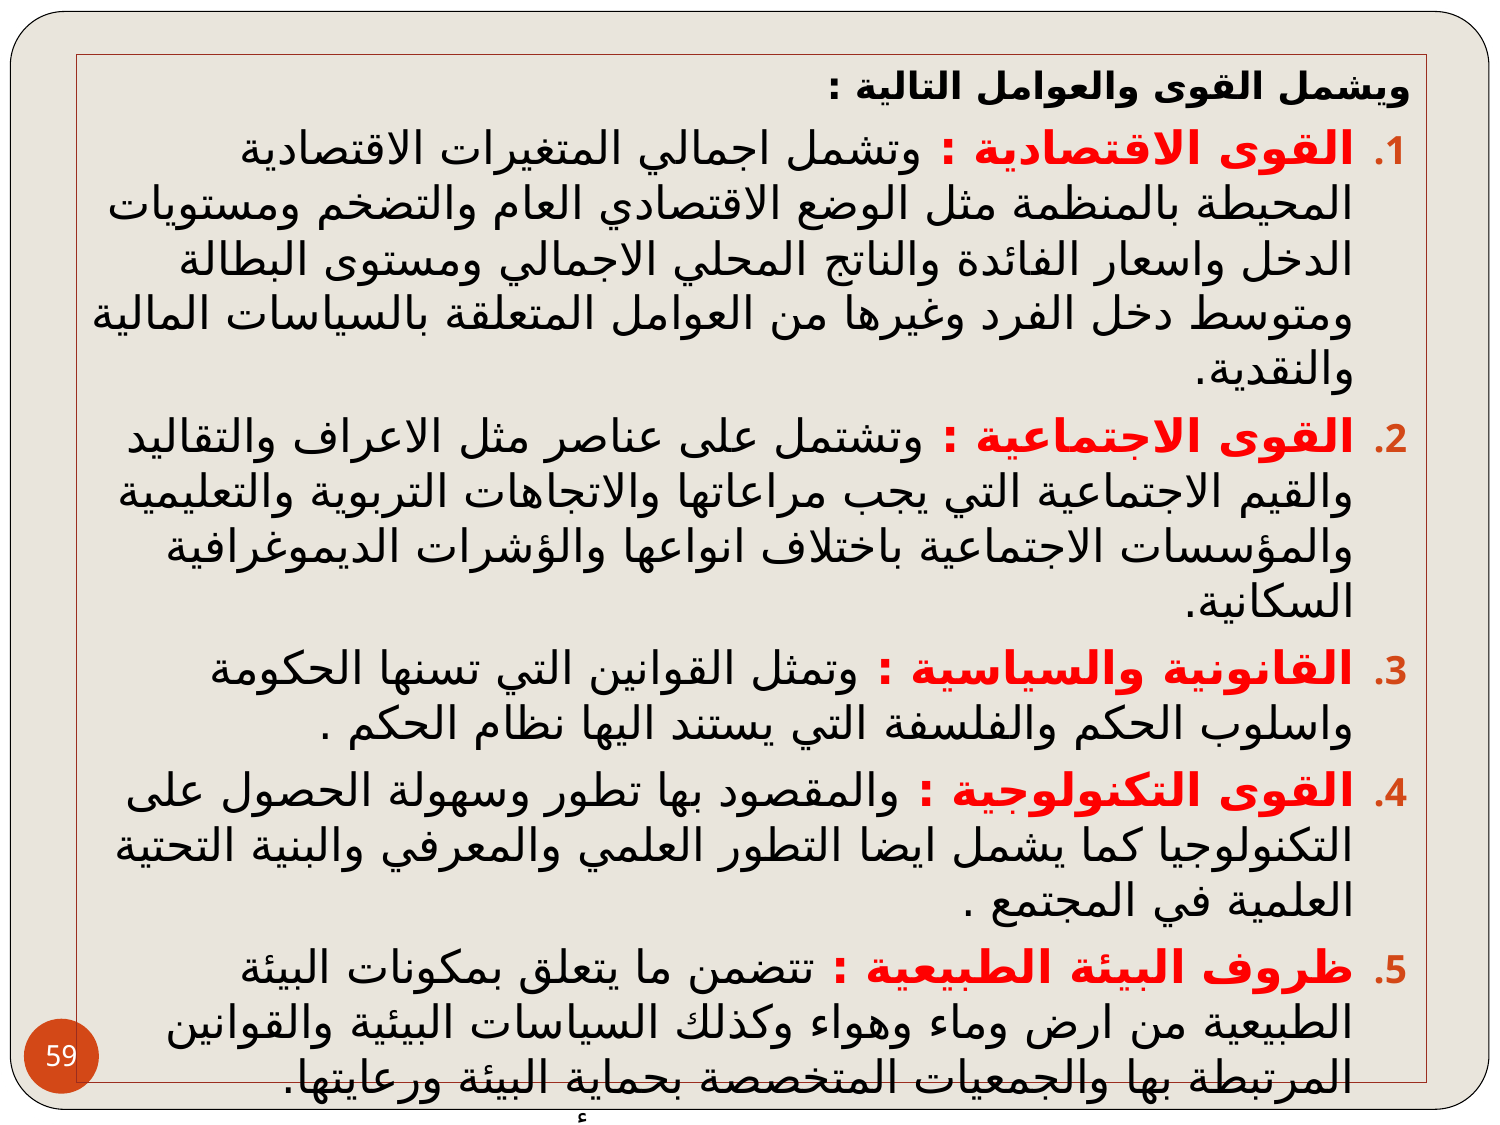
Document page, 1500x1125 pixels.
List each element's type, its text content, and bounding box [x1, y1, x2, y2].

slide_number 59 [23, 1018, 88, 1094]
list ويشمل القوى والعوامل التالية : القوى الاقتصادية : وتشمل اجمالي المتغيرات الاقتصادية المحيطة بالمنظمة مثل الوضع الاقتصادي العام والتضخم ومستويات الدخل واسعار الفائدة والناتج المحلي الاجمالي ومستوى البطالة ومتوسط دخل الفرد وغيرها من العوامل المتعلقة بالسياسات المالية والنقدية. القوى الاجتماعية : وتشتمل على عناصر مثل الاعراف والتقاليد والقيم الاجتماعية التي يجب مراعاتها والاتجاهات التربوية والتعليمية والمؤسسات الاجتماعية باختلاف انواعها والؤشرات الديموغرافية السكانية. القانونية والسياسية : وتمثل القوانين التي تسنها الحكومة واسلوب الحكم والفلسفة التي يستند اليها نظام الحكم . القوى التكنولوجية : والمقصود بها تطور وسهولة الحصول على التكنولوجيا كما يشمل ايضا التطور العلمي والمعرفي والبنية التحتية العلمية في المجتمع . ظروف البيئة الطبيعية : تتضمن ما يتعلق بمكونات البيئة الطبيعية من ارض وماء وهواء وكذلك السياسات البيئية والقوانين المرتبطة بها والجمعيات المتخصصة بحماية البيئة ورعايتها. البعد الدولي : ويقصد به المدى الذي تتأثر به منظمة الاعمال من قبل المنظمات الموجودة في دول اخرى او بقوانين وتشريعات تلك الدول . [76, 54, 1427, 1083]
